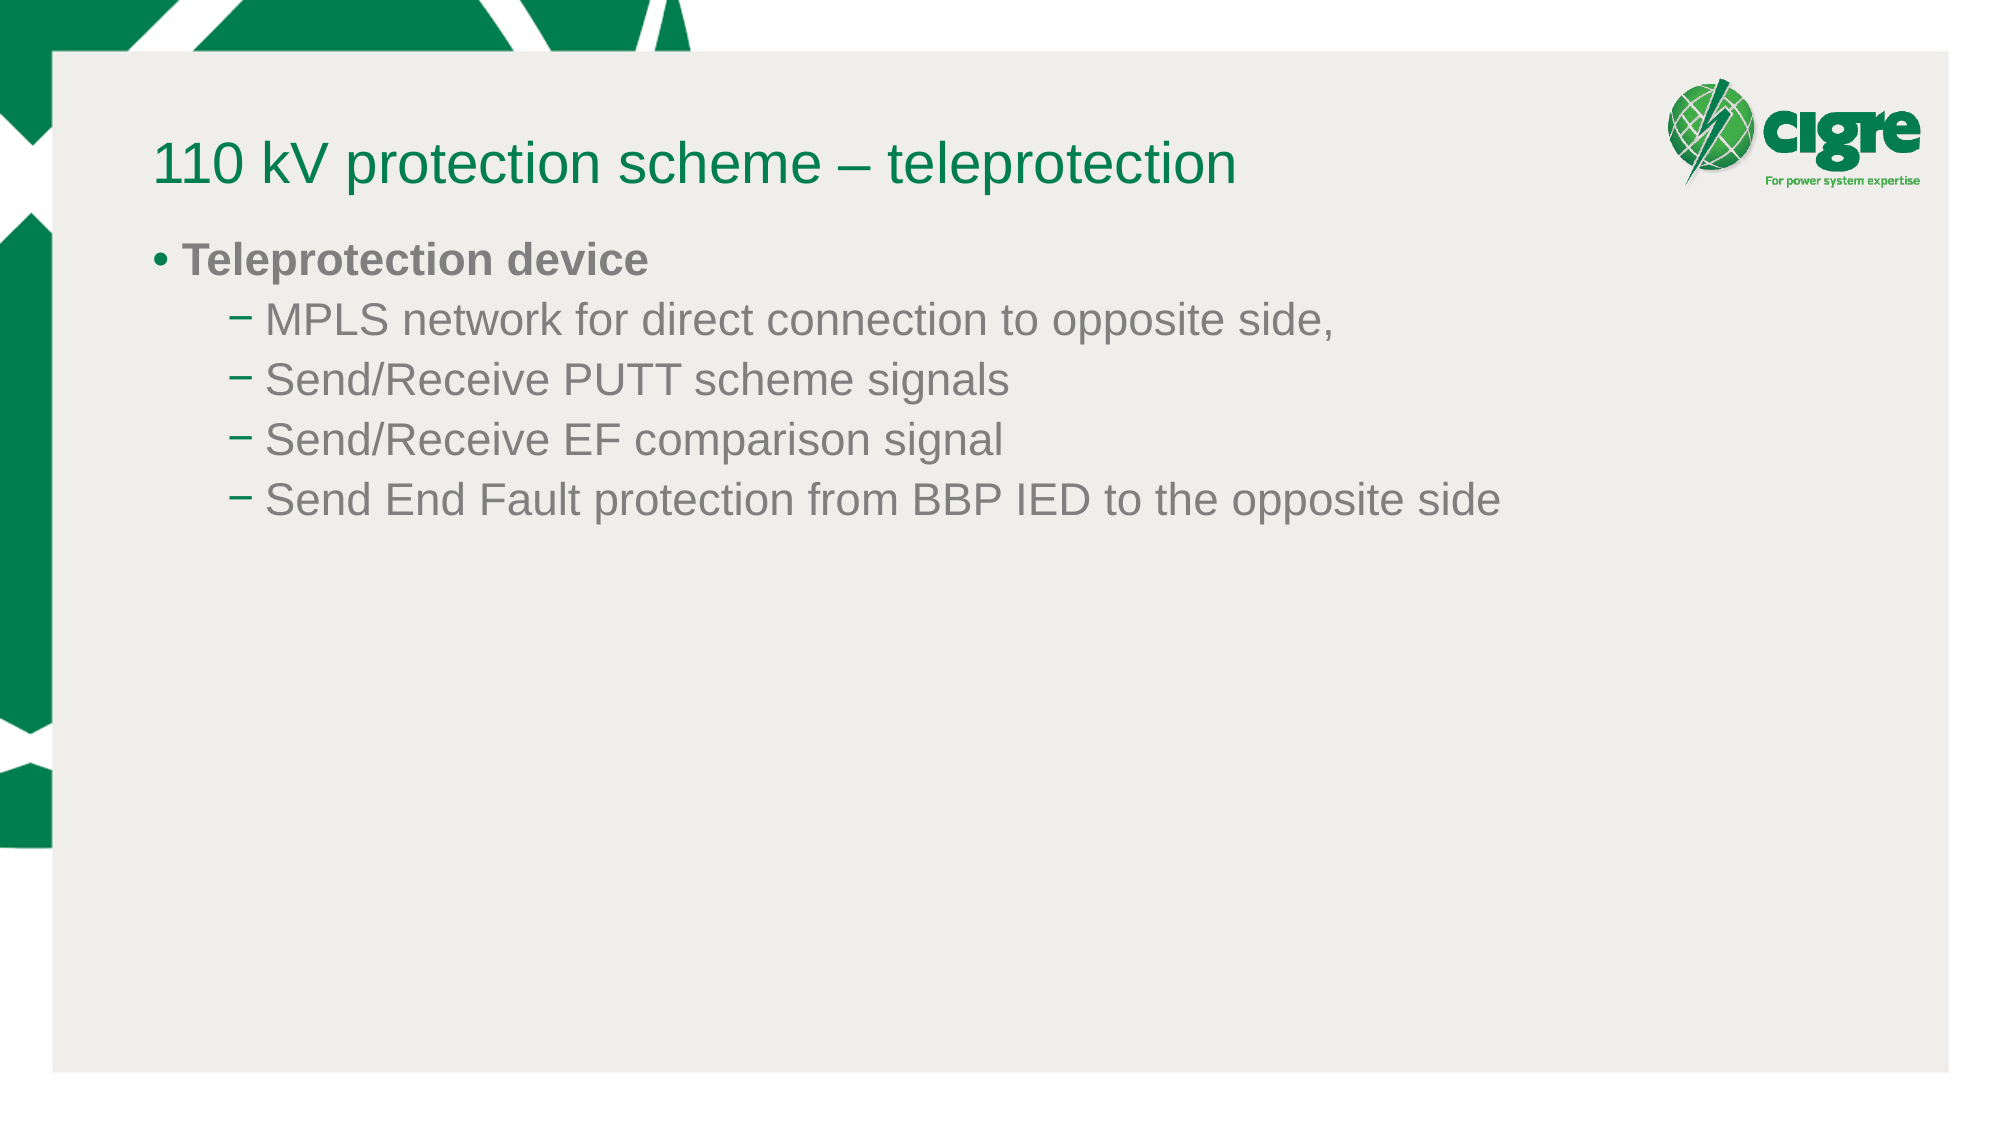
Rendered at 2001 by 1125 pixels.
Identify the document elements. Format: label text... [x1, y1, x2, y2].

list Teleprotection device MPLS network for direct connection to opposite side, Send/Receive PUTT scheme signals Send/Receive EF comparison signal Send End Fault protection from BBP IED to the opposite side [137, 228, 1863, 943]
picture [0, 0, 2001, 1125]
title 110 kV protection scheme – teleprotection [137, 103, 1863, 226]
